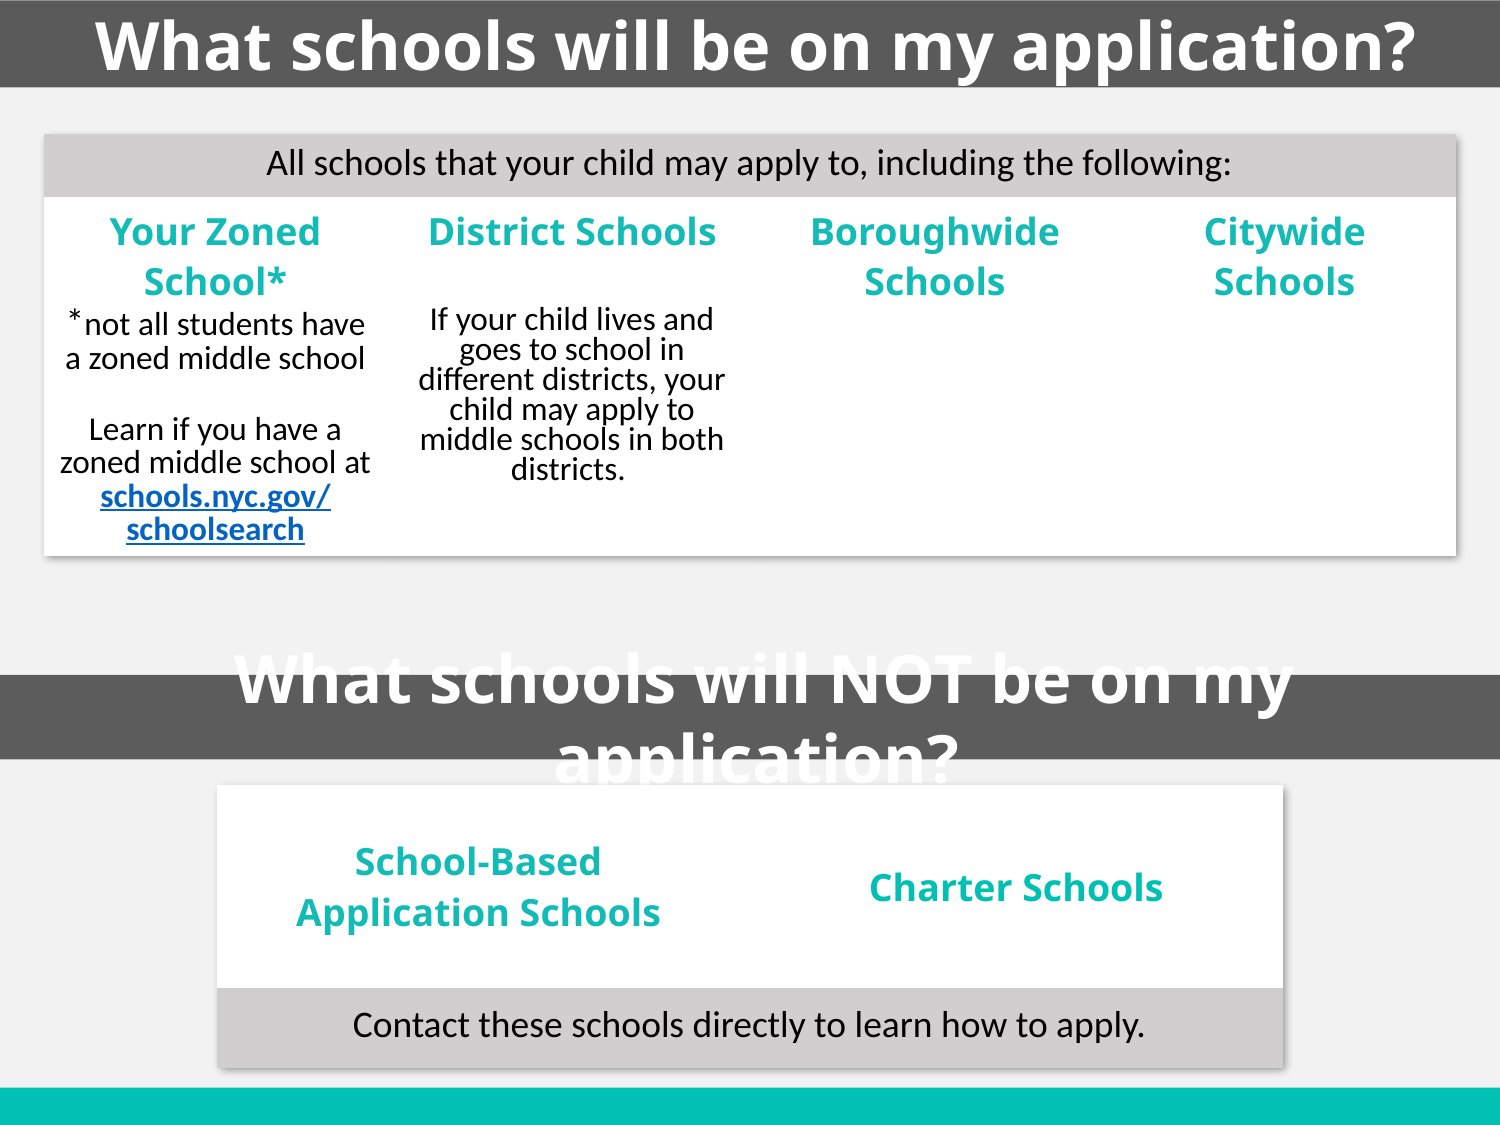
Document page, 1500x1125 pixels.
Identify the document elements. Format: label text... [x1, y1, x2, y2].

text_box What schools will NOT be on my application? [0, 674, 1500, 760]
text_box What schools will be on my application? [0, 0, 1500, 88]
table_cell Contact these schools directly to learn how to apply. [217, 988, 1283, 1068]
table_header Charter Schools [750, 785, 1283, 988]
table_header All schools that your child may apply to, including the following: [44, 134, 1456, 197]
table_cell Your Zoned School* *not all students have a zoned middle school Learn if you have a zoned middle school at schools.nyc.gov/ schoolsearch [44, 197, 387, 556]
table_cell Boroughwide Schools [757, 197, 1113, 556]
table_cell District Schools If your child lives and goes to school in different districts, your child may apply to middle schools in both districts. [387, 197, 757, 556]
table_header School-Based Application Schools [217, 785, 750, 988]
text_box [0, 1086, 1500, 1125]
table_cell Citywide Schools [1113, 197, 1456, 556]
